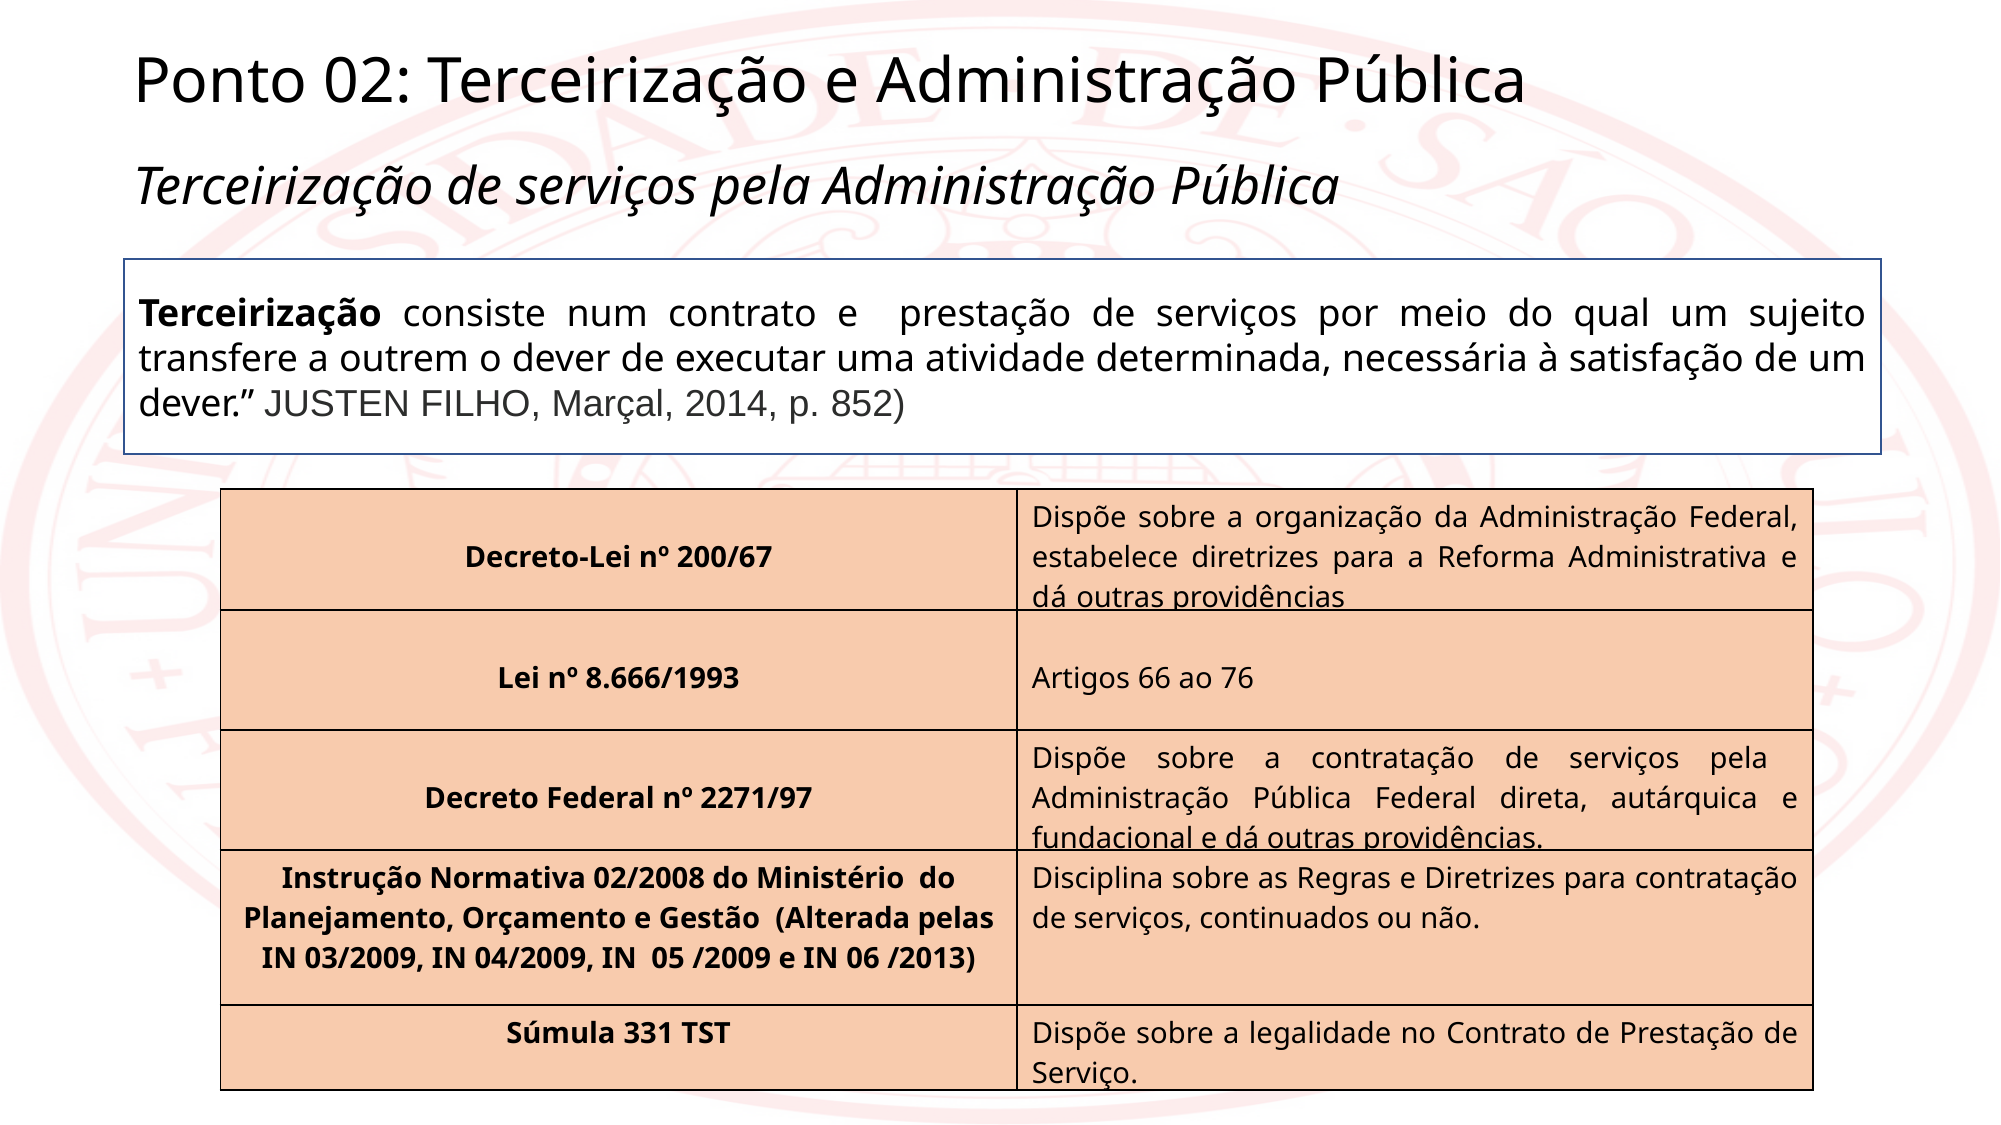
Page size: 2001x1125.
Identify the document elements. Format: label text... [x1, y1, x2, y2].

table_cell Artigos 66 ao 76 [1018, 611, 1812, 729]
text_box Ponto 02: Terceirização e Administração Pública Terceirização de serviços pela Administração Pública [118, 32, 1882, 222]
table_header Decreto-Lei nº 200/67 [221, 490, 1016, 609]
table_header Dispõe sobre a organização da Administração Federal, estabelece diretrizes para a Reforma Administrativa e dá outras providências [1018, 490, 1812, 609]
table_cell Dispõe sobre a legalidade no Contrato de Prestação de Serviço. [1018, 1006, 1812, 1089]
table_cell Instrução Normativa 02/2008 do Ministério do Planejamento, Orçamento e Gestão (Alterada pelas IN 03/2009, IN 04/2009, IN 05 /2009 e IN 06 /2013) [221, 851, 1016, 1004]
table_cell Decreto Federal nº 2271/97 [221, 731, 1016, 849]
table_cell Lei nº 8.666/1993 [221, 611, 1016, 729]
text_box Terceirização consiste num contrato e prestação de serviços por meio do qual um sujeito transfere a outrem o dever de executar uma atividade determinada, necessária à satisfação de um dever.” JUSTEN FILHO, Marçal, 2014, p. 852) [123, 258, 1882, 455]
table_cell Súmula 331 TST [221, 1006, 1016, 1089]
table_cell Disciplina sobre as Regras e Diretrizes para contratação de serviços, continuados ou não. [1018, 851, 1812, 1004]
table_cell Dispõe sobre a contratação de serviços pela Administração Pública Federal direta, autárquica e fundacional e dá outras providências. [1018, 731, 1812, 849]
